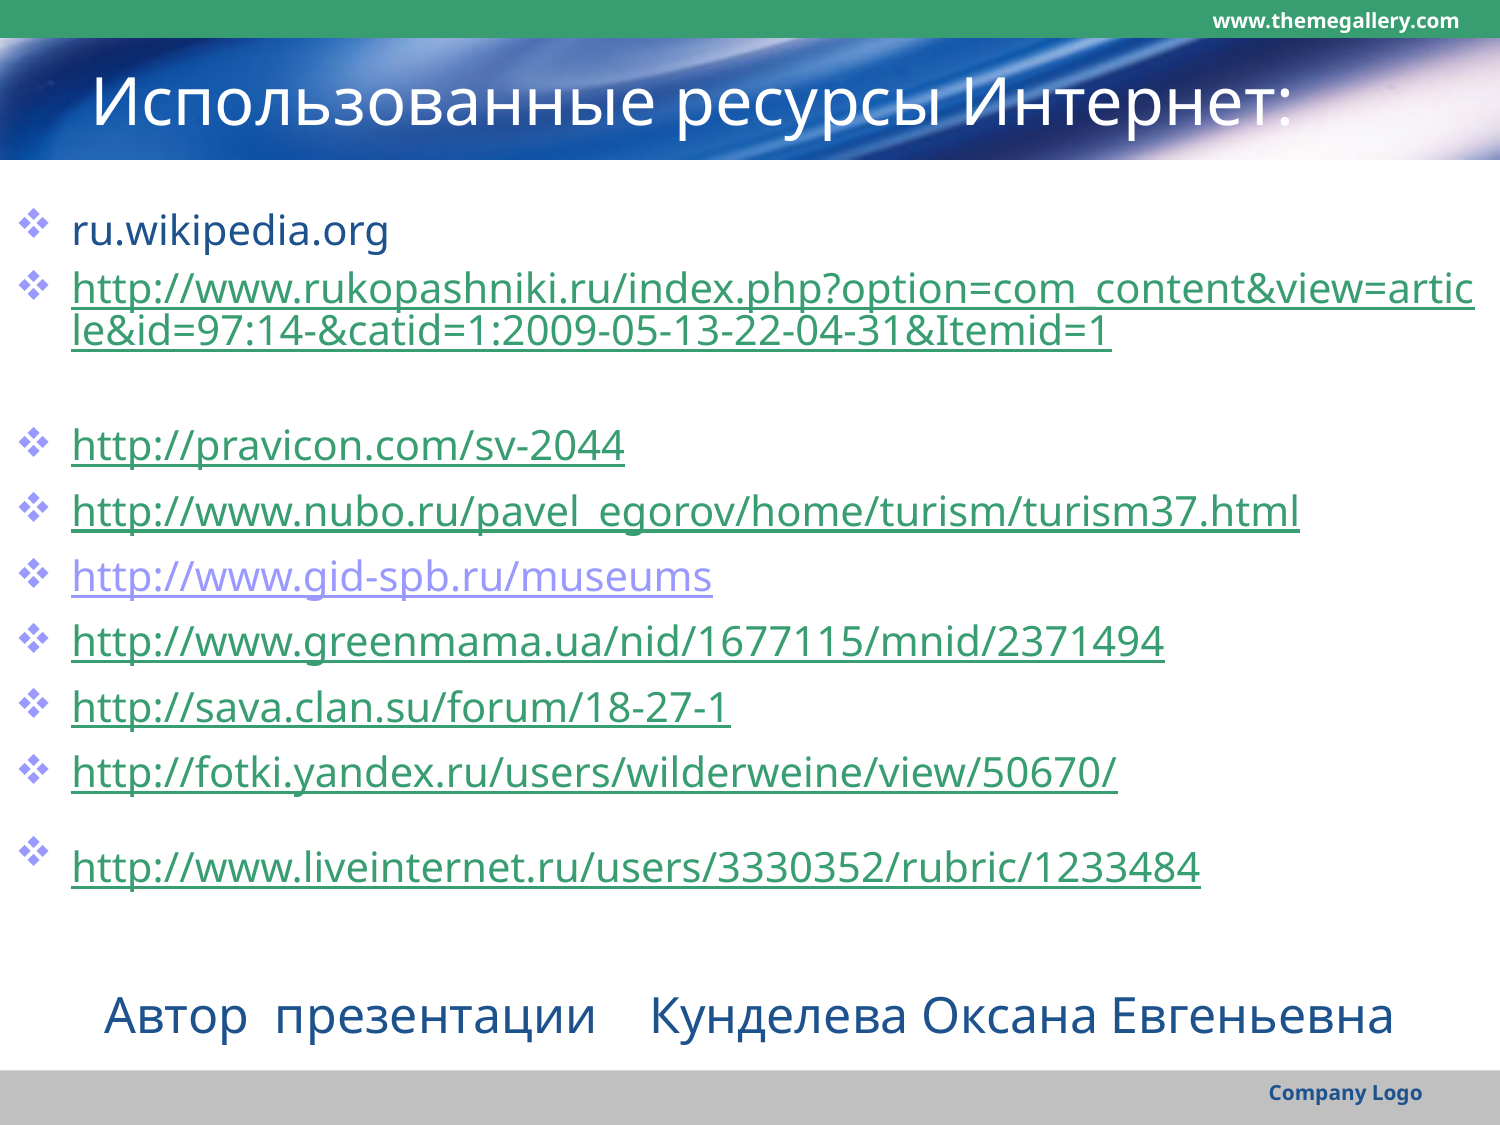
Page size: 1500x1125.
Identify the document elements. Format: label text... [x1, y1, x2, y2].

picture [0, 38, 1500, 160]
text_box Автор презентации Кунделева Оксана Евгеньевна [0, 975, 1500, 1071]
footer Company Logo [962, 1072, 1438, 1125]
list ru.wikipedia.org http://www.rukopashniki.ru/index.php?option=com_content&view=article&id=97:14-&catid=1:2009-05-13-22-04-31&Itemid=1 http://pravicon.com/sv-2044 http://www.nubo.ru/pavel_egorov/home/turism/turism37.html http://www.gid-spb.ru/museums http://www.greenmama.ua/nid/1677115/mnid/2371494 http://sava.clan.su/forum/18-27-1 http://fotki.yandex.ru/users/wilderweine/view/50670/ http://www.liveinternet.ru/users/3330352/rubric/1233484 [0, 196, 1500, 975]
title Использованные ресурсы Интернет: [74, 52, 1451, 145]
slide_number www.themegallery.com [1124, 0, 1476, 38]
